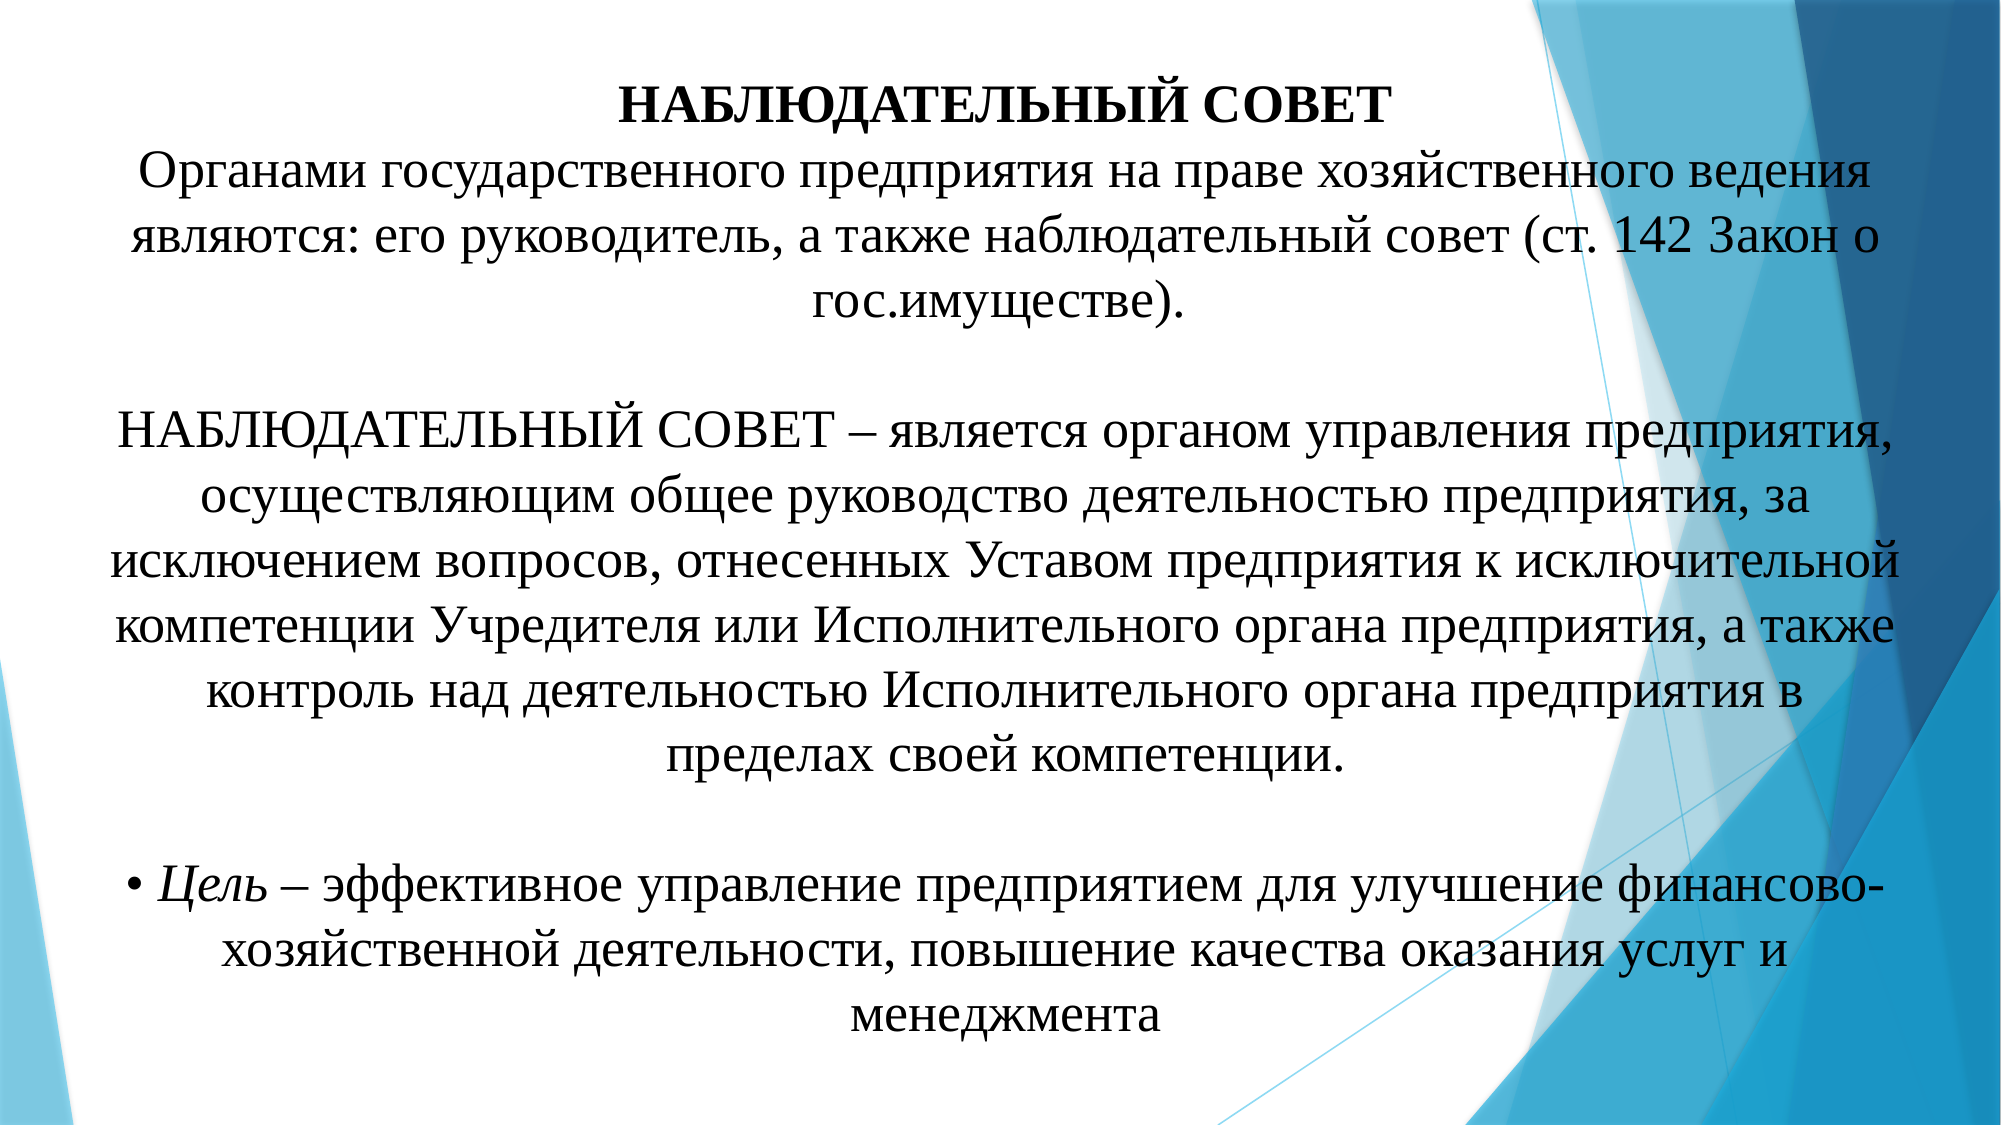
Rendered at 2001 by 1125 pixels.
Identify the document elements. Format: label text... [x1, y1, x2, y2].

title НАБЛЮДАТЕЛЬНЫЙ СОВЕТ Органами государственного предприятия на праве хозяйственного ведения являются: его руководитель, а также наблюдательный совет (ст. 142 Закон о гос.имуществе). НАБЛЮДАТЕЛЬНЫЙ СОВЕТ – является органом управления предприятия, осуществляющим общее руководство деятельностью предприятия, за исключением вопросов, отнесенных Уставом предприятия к исключительной компетенции Учредителя или Исполнительного органа предприятия, а также контроль над деятельностью Исполнительного органа предприятия в пределах своей компетенции. • Цель – эффективное управление предприятием для улучшение финансово- хозяйственной деятельности, повышение качества оказания услуг и менеджмента [80, 60, 1933, 1068]
